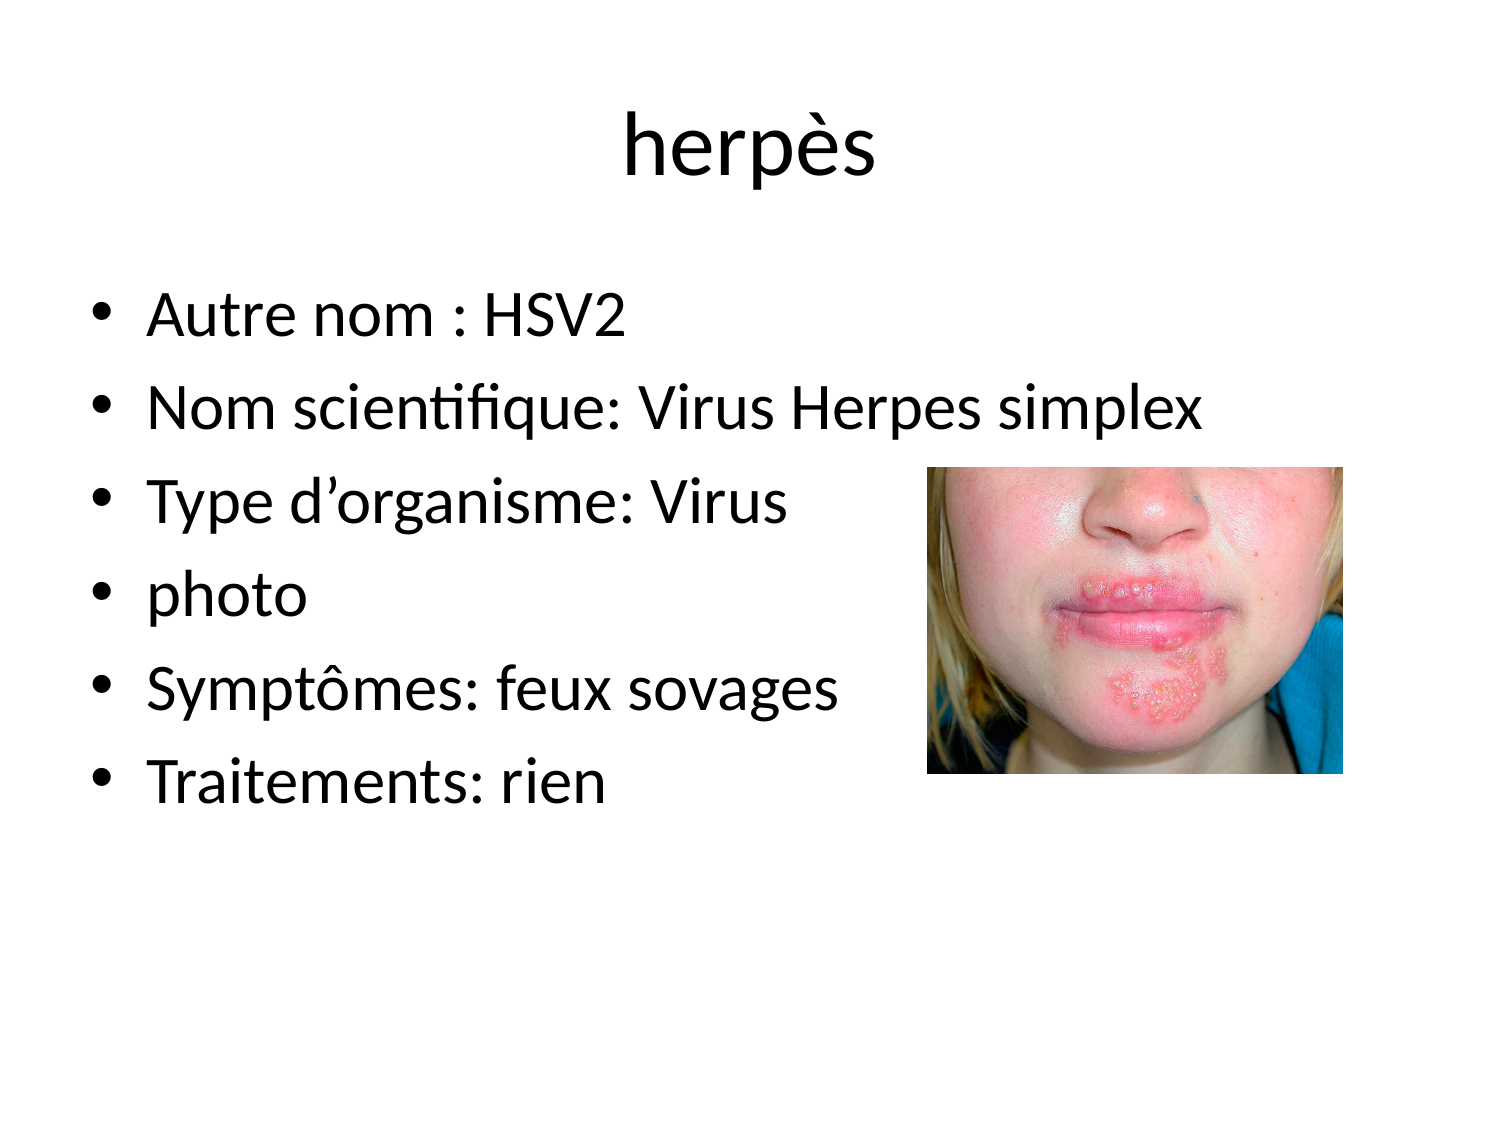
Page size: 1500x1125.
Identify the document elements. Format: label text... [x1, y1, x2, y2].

list Autre nom : HSV2 Nom scientifique: Virus Herpes simplex Type d’organisme: Virus photo Symptômes: feux sovages Traitements: rien [75, 262, 1425, 1005]
picture [926, 467, 1344, 774]
title herpès [75, 45, 1425, 233]
